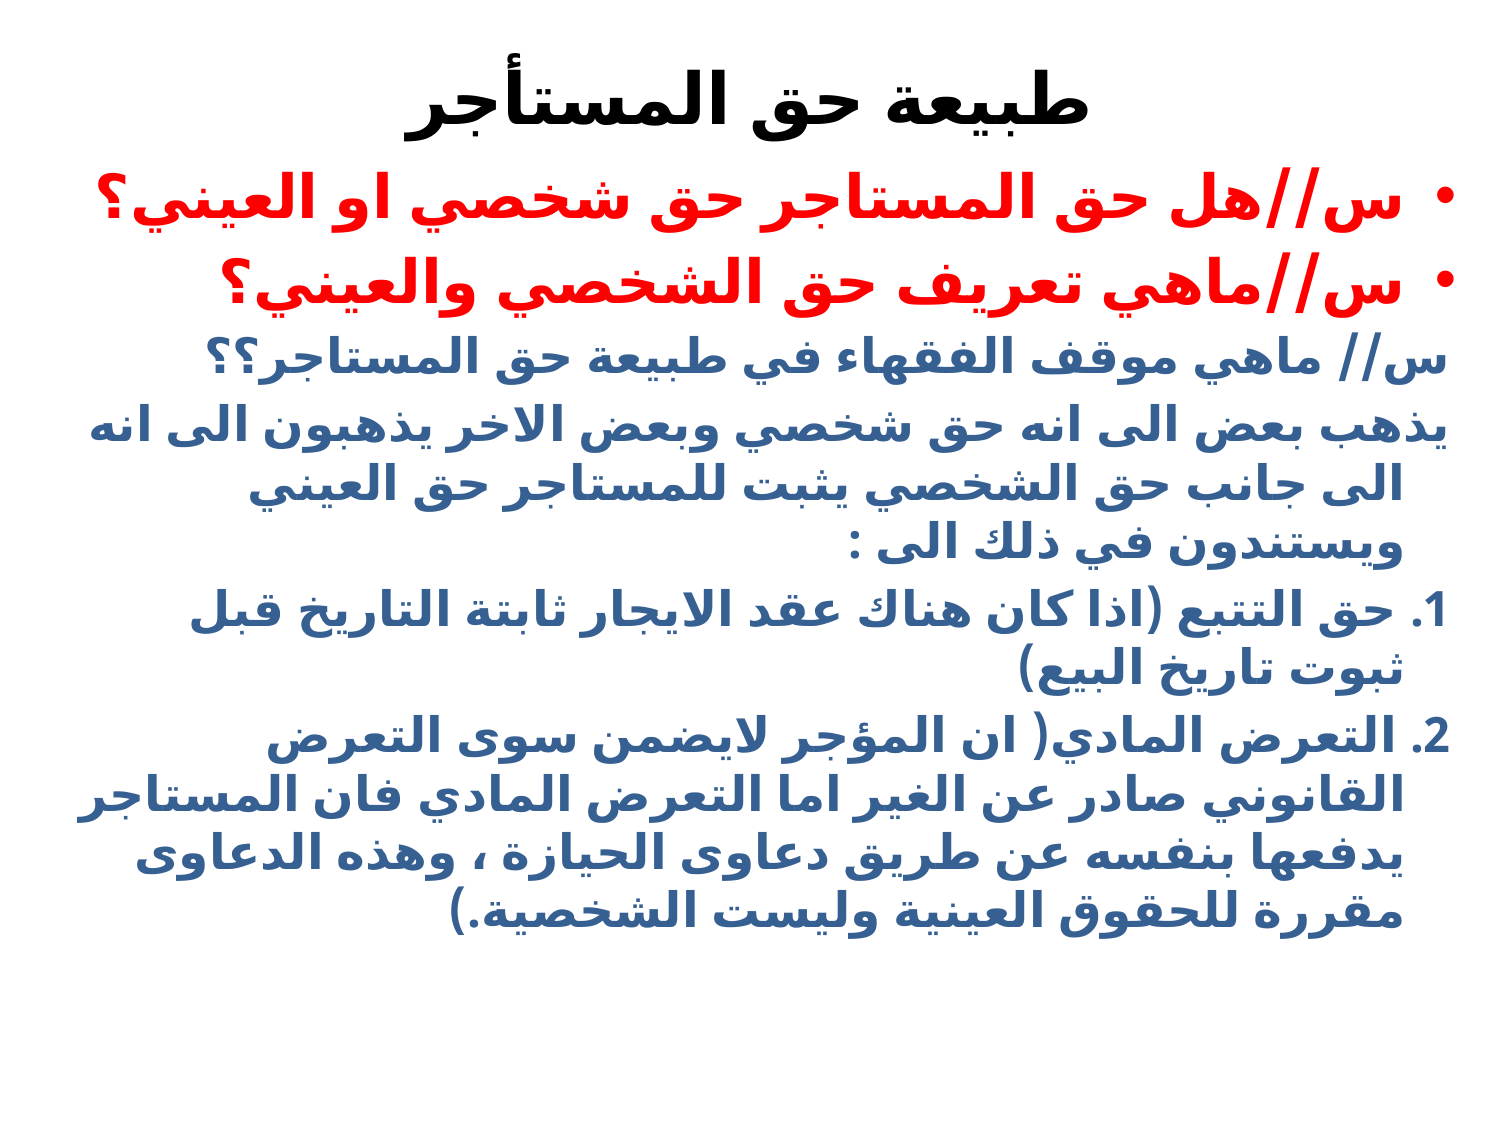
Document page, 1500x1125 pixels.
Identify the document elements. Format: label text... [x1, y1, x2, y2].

title طبيعة حق المستأجر [75, 45, 1425, 149]
list س//هل حق المستاجر حق شخصي او العيني؟ س//ماهي تعريف حق الشخصي والعيني؟ س// ماهي موقف الفقهاء في طبيعة حق المستاجر؟؟ يذهب بعض الى انه حق شخصي وبعض الاخر يذهبون الى انه الى جانب حق الشخصي يثبت للمستاجر حق العيني ويستندون في ذلك الى : 1. حق التتبع (اذا كان هناك عقد الايجار ثابتة التاريخ قبل ثبوت تاريخ البيع) 2. التعرض المادي( ان المؤجر لايضمن سوى التعرض القانوني صادر عن الغير اما التعرض المادي فان المستاجر يدفعها بنفسه عن طريق دعاوى الحيازة ، وهذه الدعاوى مقررة للحقوق العينية وليست الشخصية.) [62, 149, 1466, 1025]
